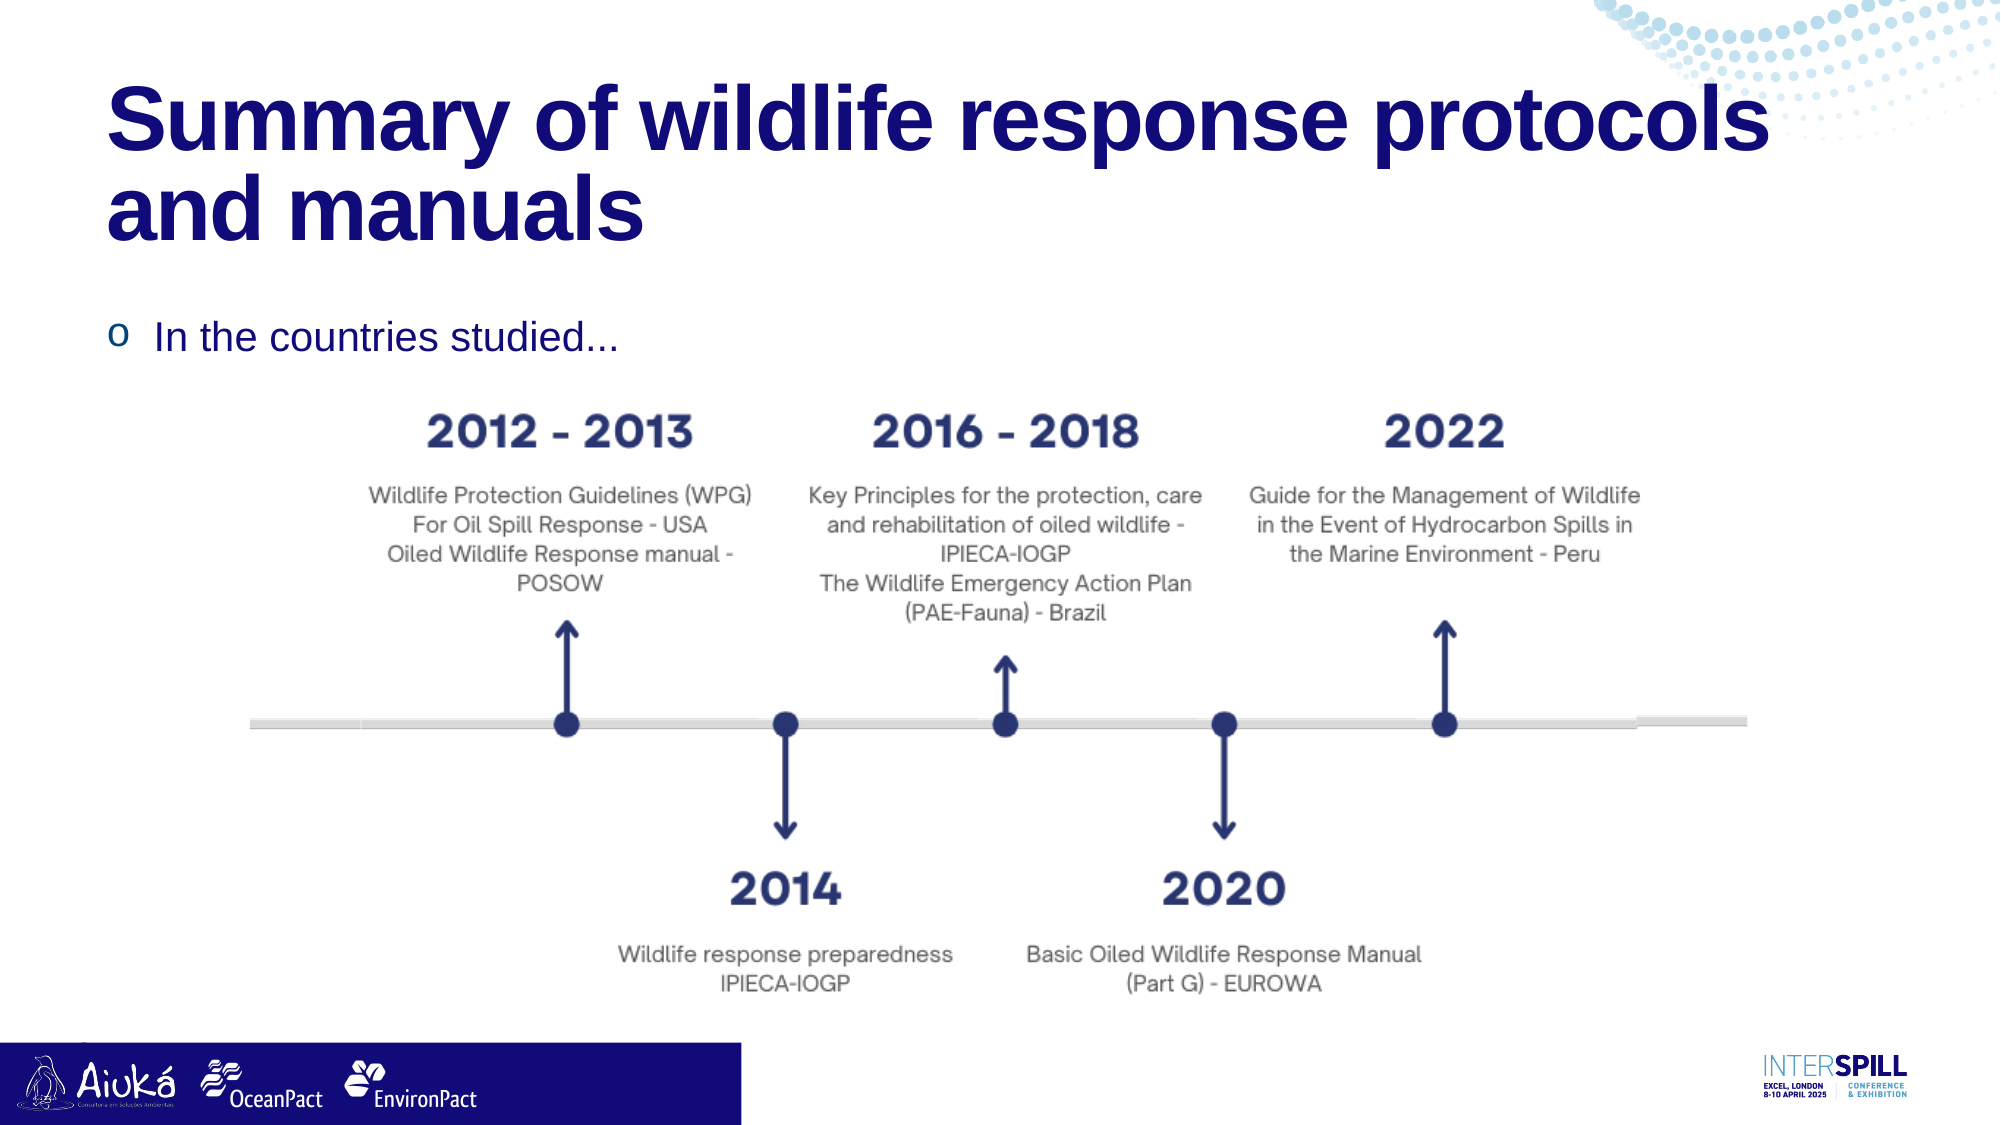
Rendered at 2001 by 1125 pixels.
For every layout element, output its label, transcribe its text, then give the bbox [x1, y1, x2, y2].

picture [8, 356, 1749, 1125]
text_box In the countries studied... [90, 307, 636, 369]
title Summary of wildlife response protocols and manuals [91, 59, 1910, 278]
picture [1761, 1052, 1910, 1102]
